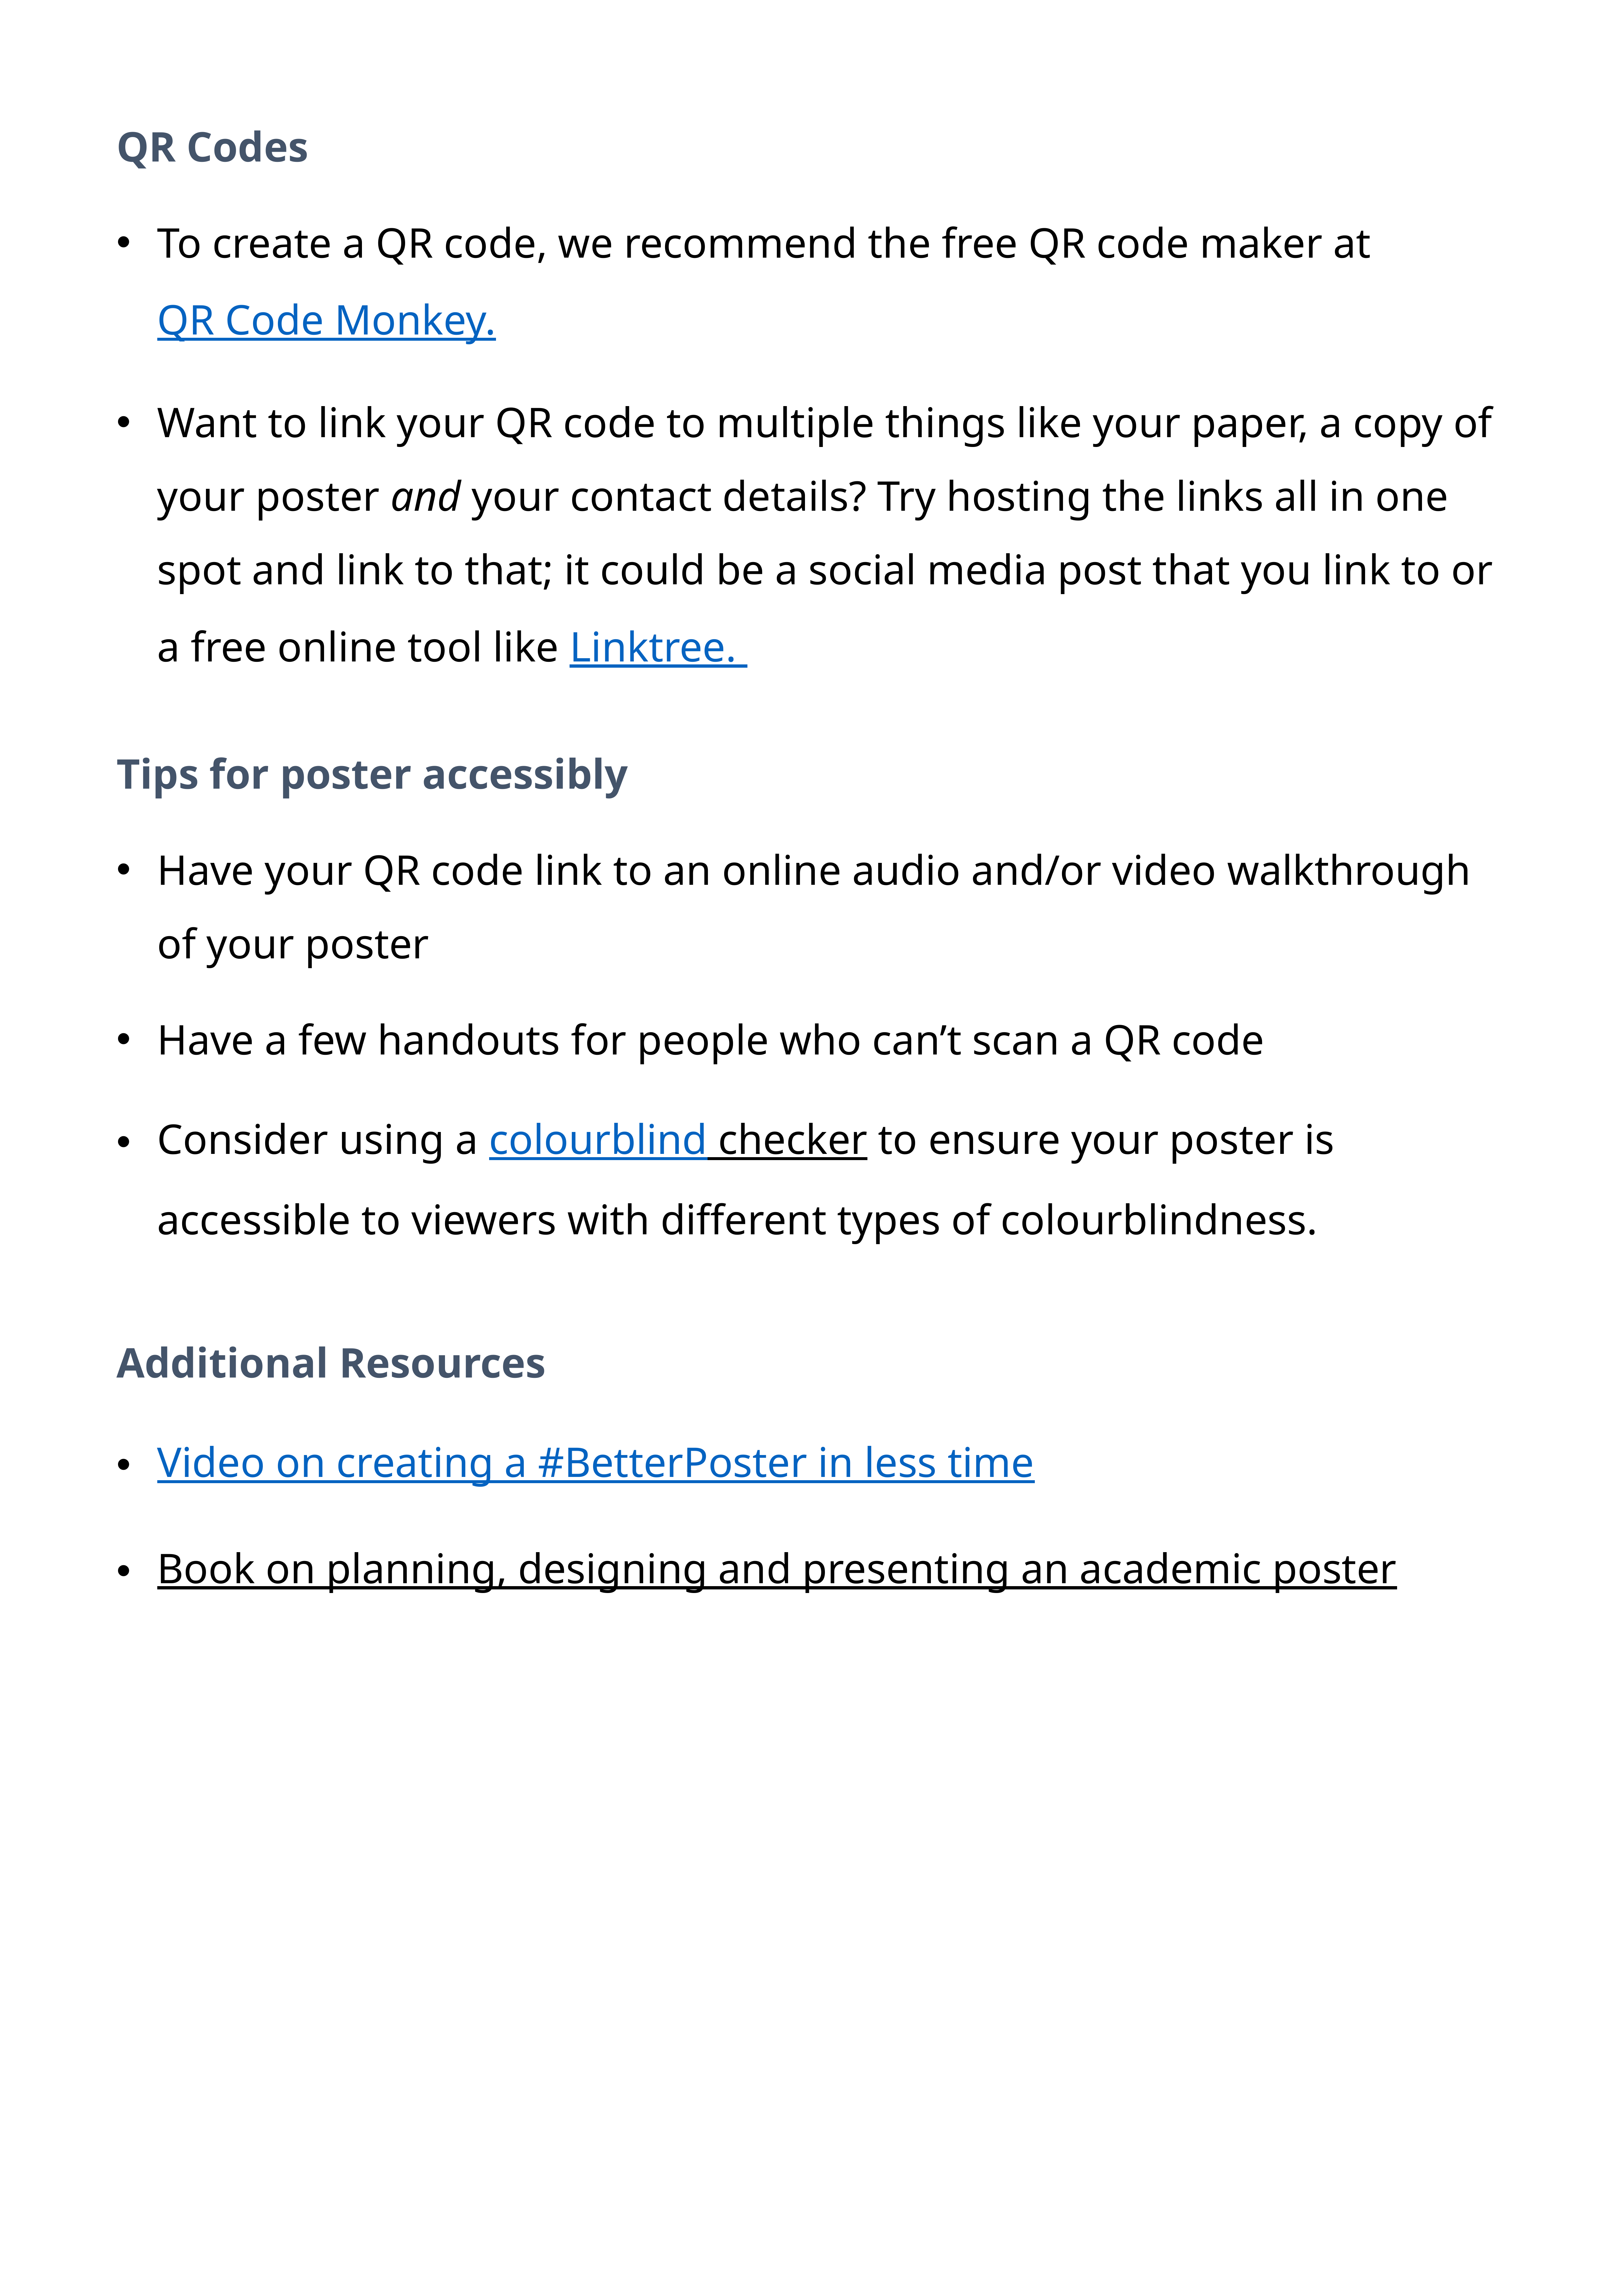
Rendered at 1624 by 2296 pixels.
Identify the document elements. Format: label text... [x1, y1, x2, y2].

list QR Codes To create a QR code, we recommend the free QR code maker at QR Code Monkey. Want to link your QR code to multiple things like your paper, a copy of your poster and your contact details? Try hosting the links all in one spot and link to that; it could be a social media post that you link to or a free online tool like Linktree. Tips for poster accessibly Have your QR code link to an online audio and/or video walkthrough of your poster Have a few handouts for people who can’t scan a QR code Consider using a colourblind checker to ensure your poster is accessible to viewers with different types of colourblindness. Additional Resources Video on creating a #BetterPoster in less time Book on planning, designing and presenting an academic poster [111, 118, 1512, 2068]
